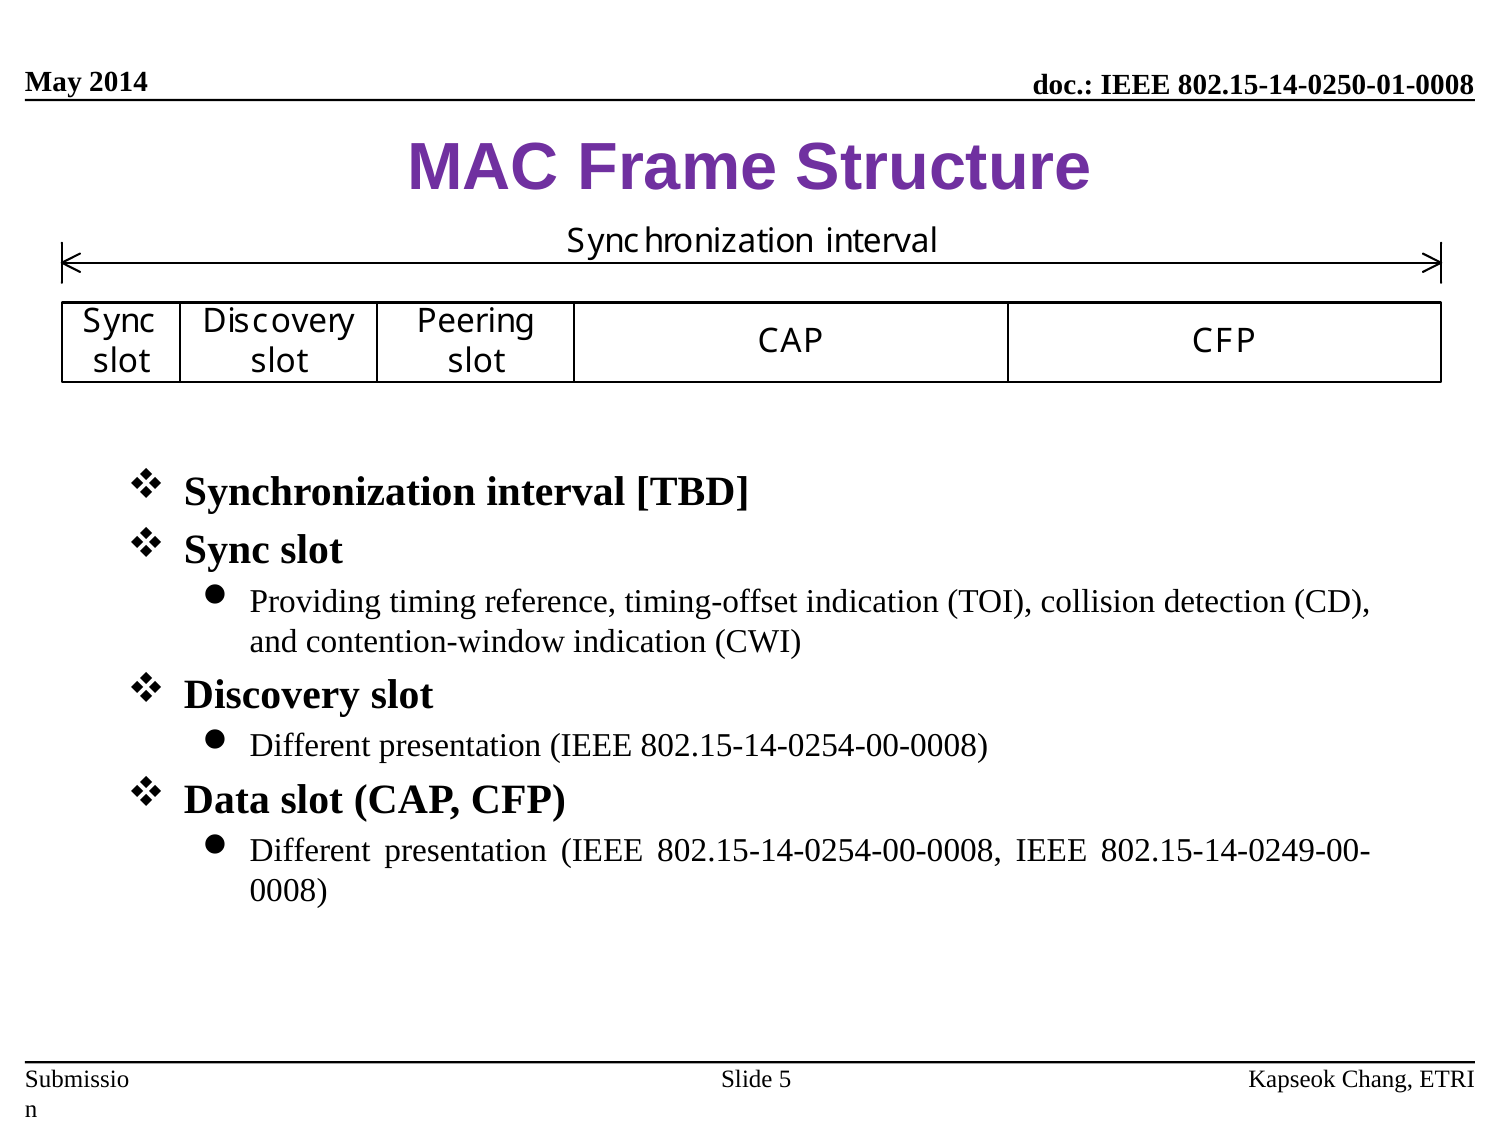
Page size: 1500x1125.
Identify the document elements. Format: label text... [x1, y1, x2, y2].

picture [57, 212, 1443, 394]
slide_number Slide 5 [711, 1062, 801, 1093]
title MAC Frame Structure [24, 99, 1476, 226]
list Synchronization interval [TBD] Sync slot Providing timing reference, timing-offset indication (TOI), collision detection (CD), and contention-window indication (CWI) Discovery slot Different presentation (IEEE 802.15-14-0254-00-0008) Data slot (CAP, CFP) Different presentation (IEEE 802.15-14-0254-00-0008, IEEE 802.15-14-0249-00-0008) [112, 455, 1388, 1048]
